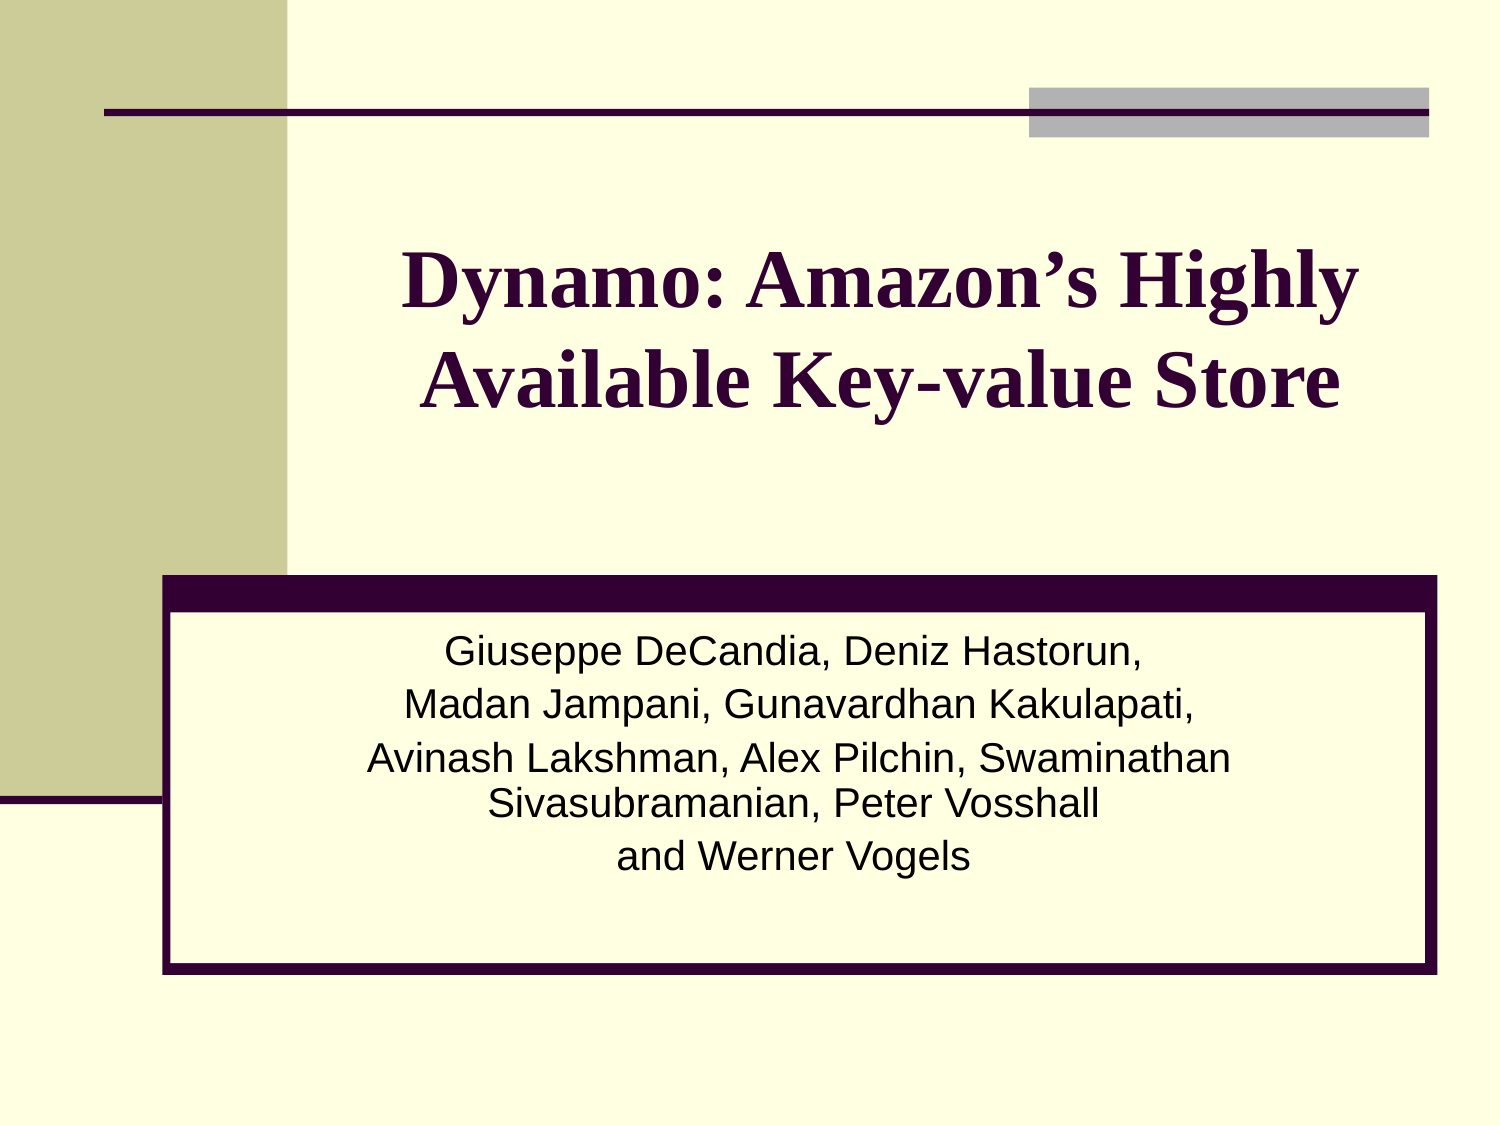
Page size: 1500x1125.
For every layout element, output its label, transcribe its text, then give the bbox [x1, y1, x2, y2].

title Dynamo: Amazon’s Highly Available Key-value Store [337, 187, 1425, 550]
subtitle Giuseppe DeCandia, Deniz Hastorun, Madan Jampani, Gunavardhan Kakulapati, Avinash Lakshman, Alex Pilchin, Swaminathan Sivasubramanian, Peter Vosshall and Werner Vogels [174, 637, 1413, 925]
